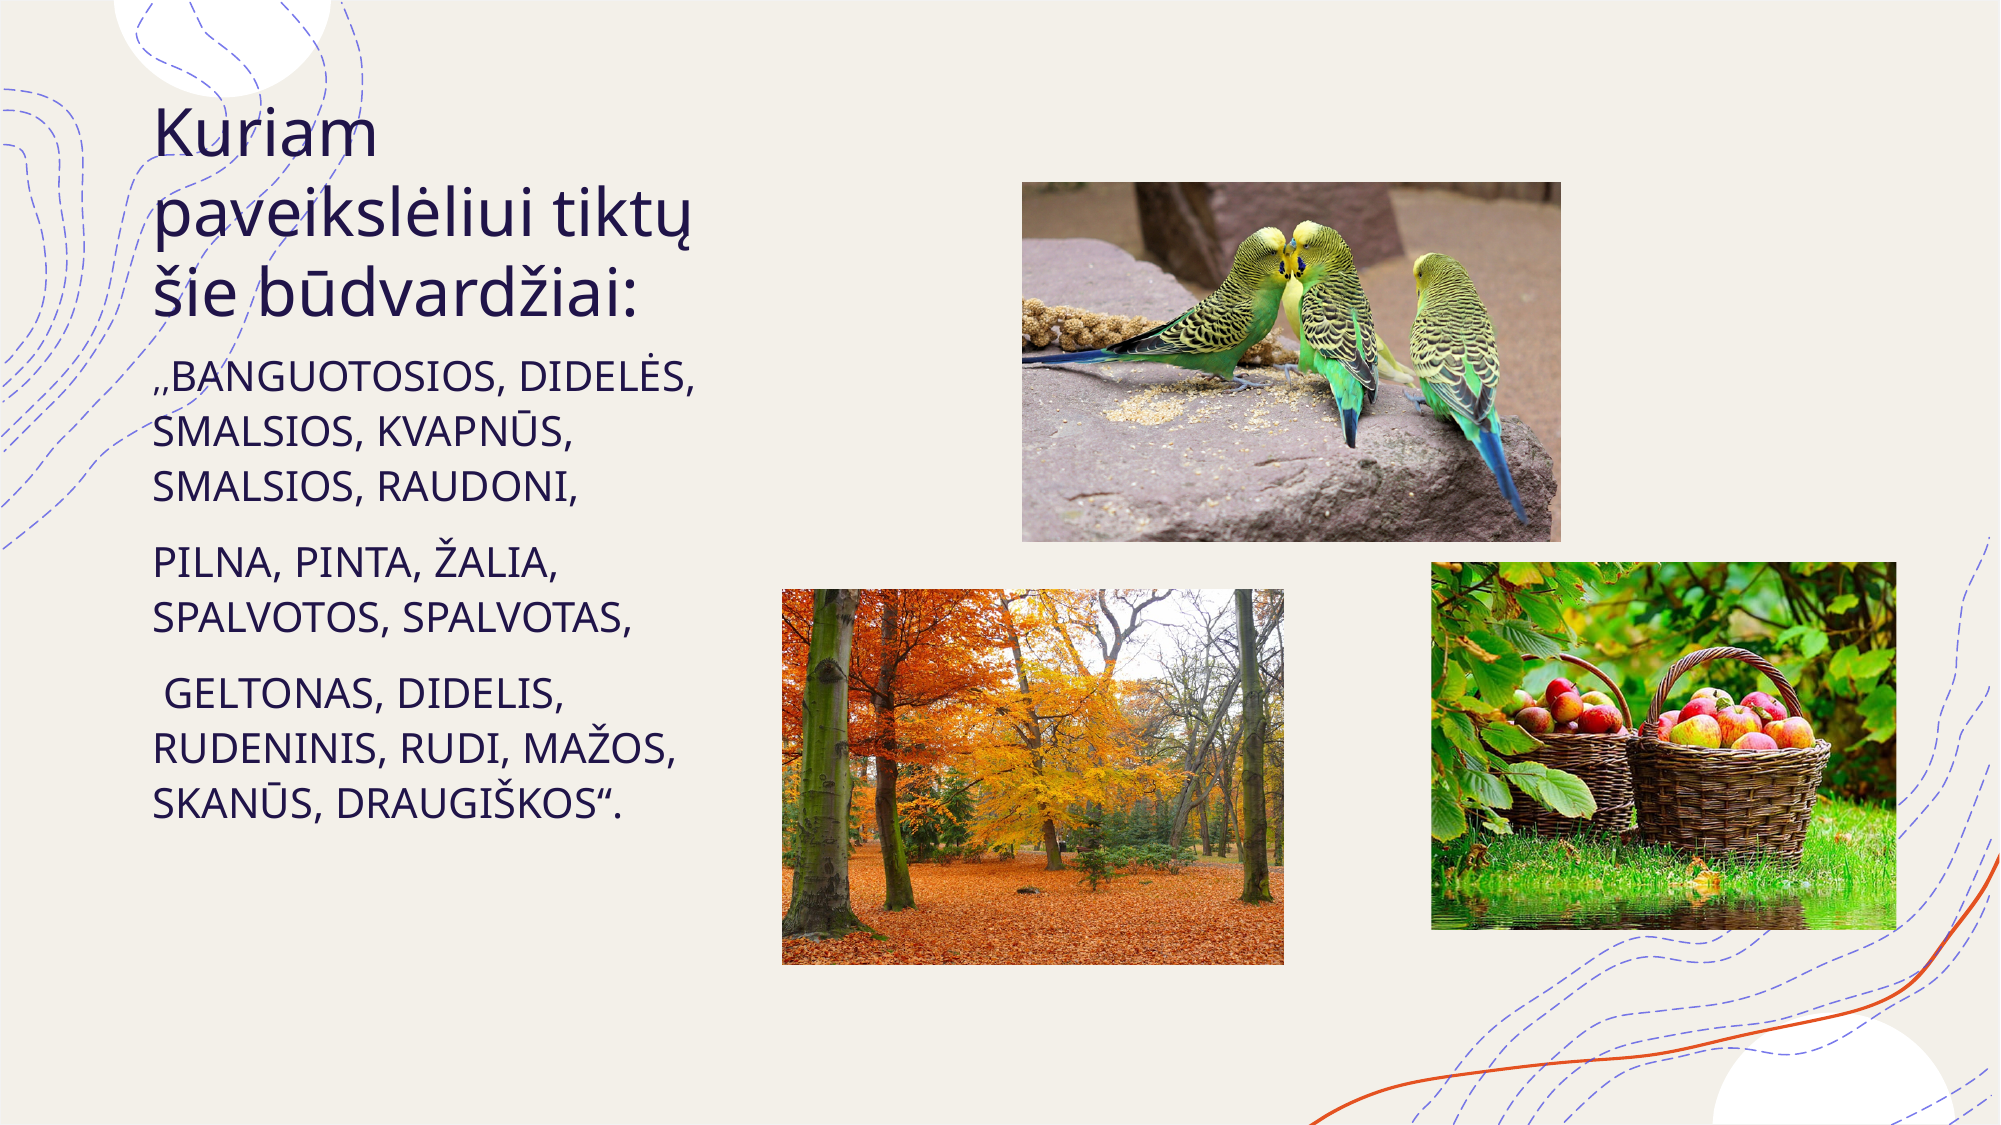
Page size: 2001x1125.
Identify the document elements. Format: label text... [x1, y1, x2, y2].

picture [1022, 182, 1561, 542]
picture [782, 589, 1284, 965]
picture [1431, 562, 1897, 930]
title Kuriam paveikslėliui tiktų šie būdvardžiai: [137, 75, 783, 337]
list ,,BANGUOTOSIOS, DIDELĖS, SMALSIOS, KVAPNŪS, SMALSIOS, RAUDONI, PILNA, PINTA, ŽALIA, SPALVOTOS, SPALVOTAS, GELTONAS, DIDELIS, RUDENINIS, RUDI, MAŽOS, SKANŪS, DRAUGIŠKOS“. [137, 337, 783, 963]
